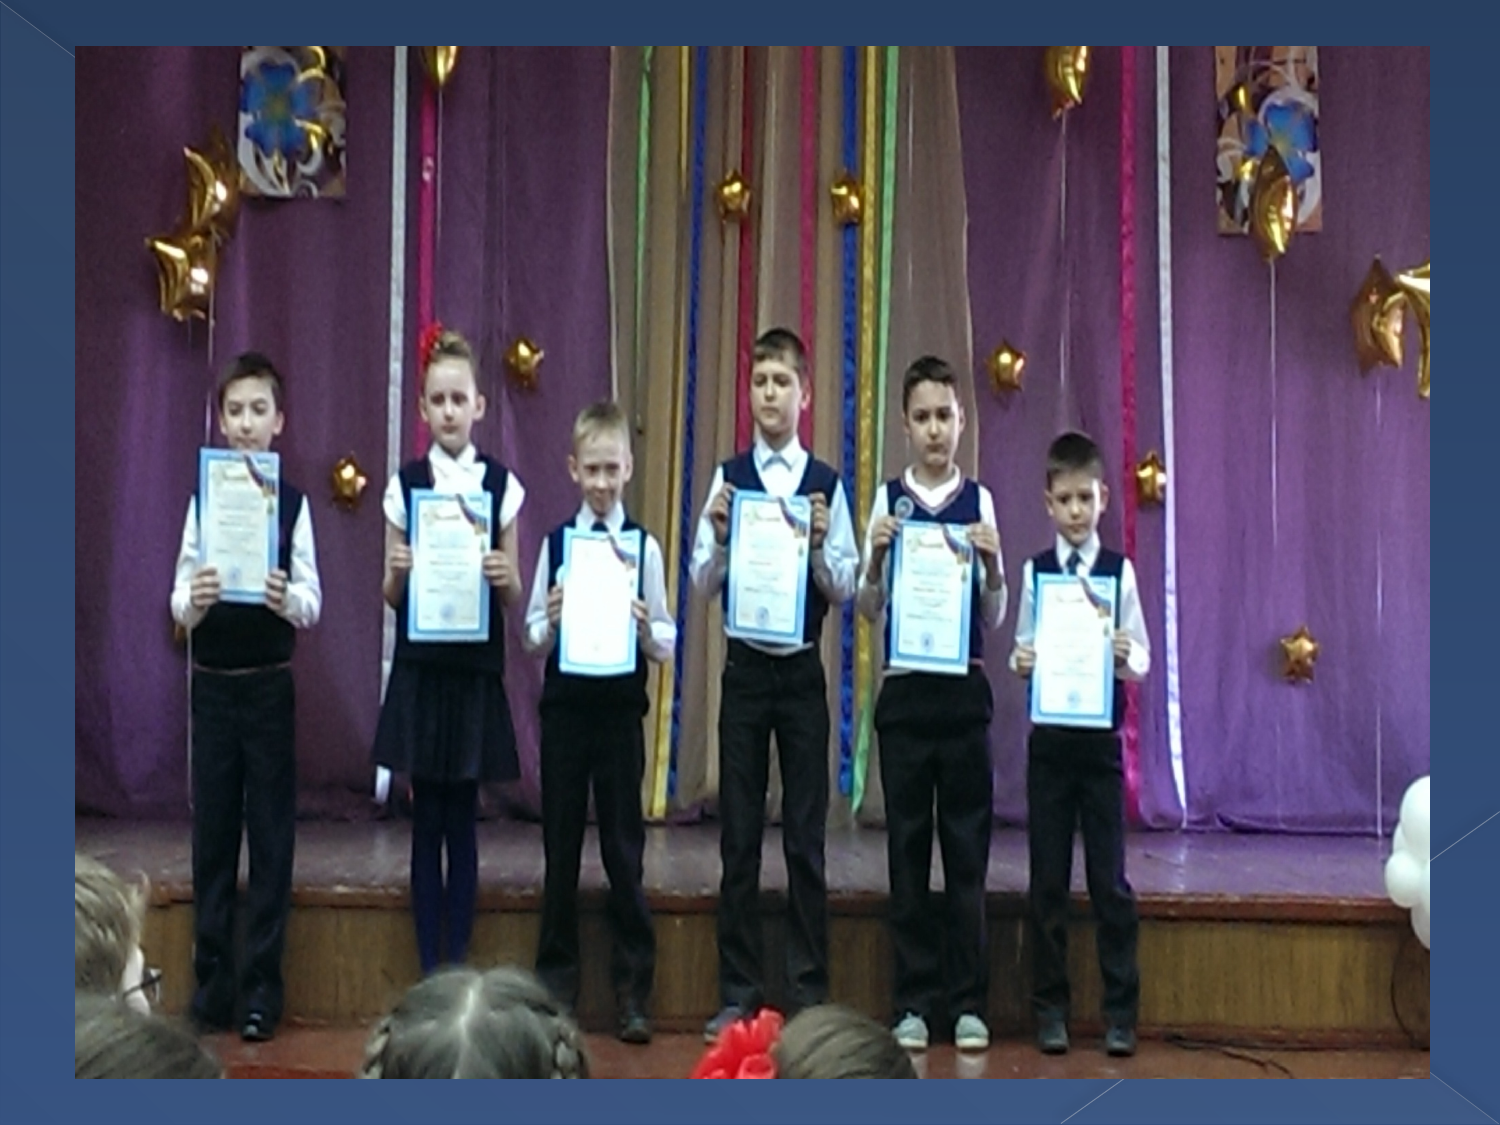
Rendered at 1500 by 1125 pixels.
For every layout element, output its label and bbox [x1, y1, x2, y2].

list [74, 46, 1430, 1079]
